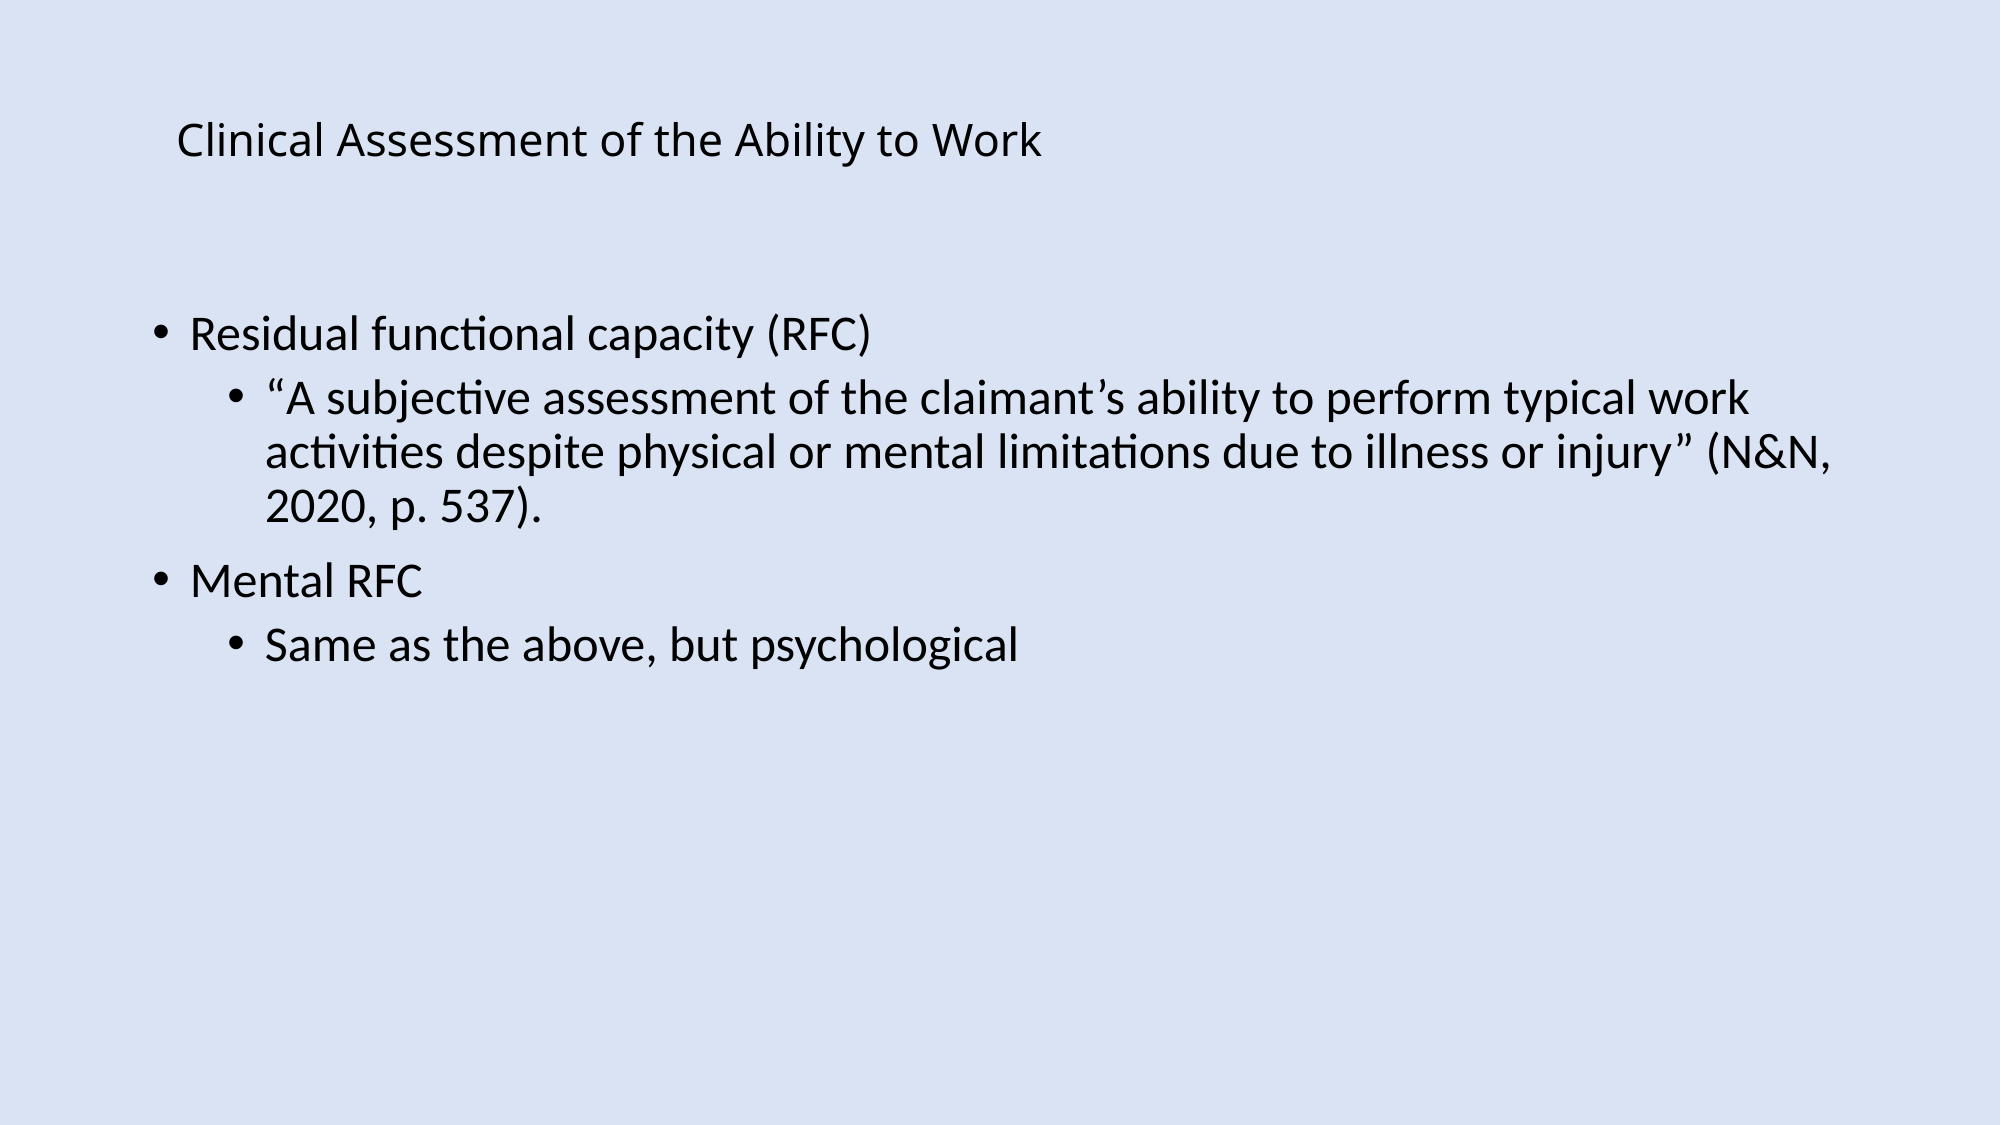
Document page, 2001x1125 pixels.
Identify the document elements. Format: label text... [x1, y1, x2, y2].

list Residual functional capacity (RFC) “A subjective assessment of the claimant’s ability to perform typical work activities despite physical or mental limitations due to illness or injury” (N&N, 2020, p. 537). Mental RFC Same as the above, but psychological [137, 299, 1863, 1014]
title Clinical Assessment of the Ability to Work [137, 59, 1863, 278]
